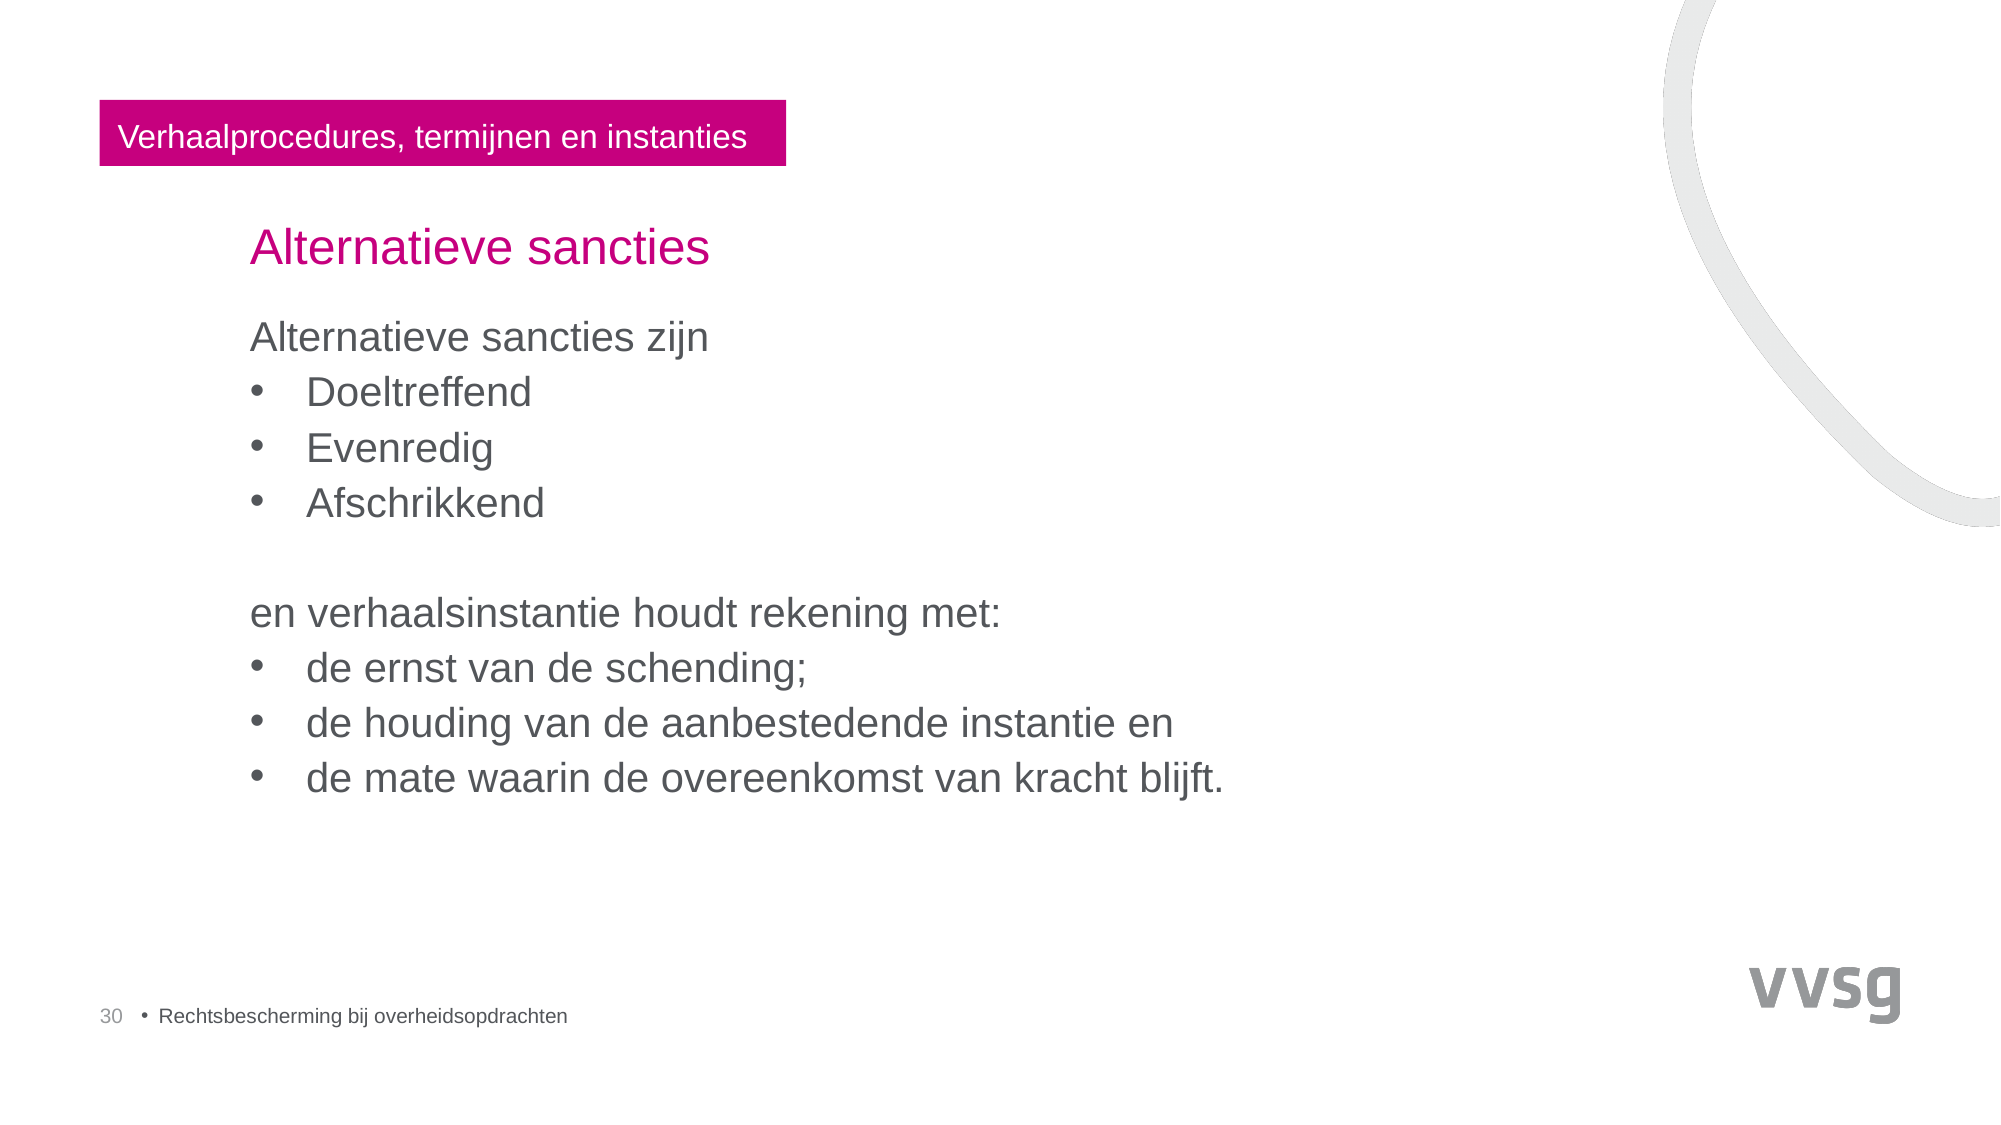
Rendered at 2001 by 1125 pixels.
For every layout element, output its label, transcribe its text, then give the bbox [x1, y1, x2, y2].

picture [1663, 0, 2000, 527]
picture [1749, 967, 1900, 1024]
list Alternatieve sancties zijn Doeltreffend Evenredig Afschrikkend en verhaalsinstantie houdt rekening met: de ernst van de schending; de houding van de aanbestedende instantie en de mate waarin de overeenkomst van kracht blijft. [249, 305, 1683, 1003]
title Alternatieve sancties [249, 220, 1683, 305]
footer Rechtsbescherming bij overheidsopdrachten [142, 1002, 842, 1125]
slide_number 30 [99, 1002, 142, 1125]
list Verhaalprocedures, termijnen en instanties [99, 99, 787, 166]
